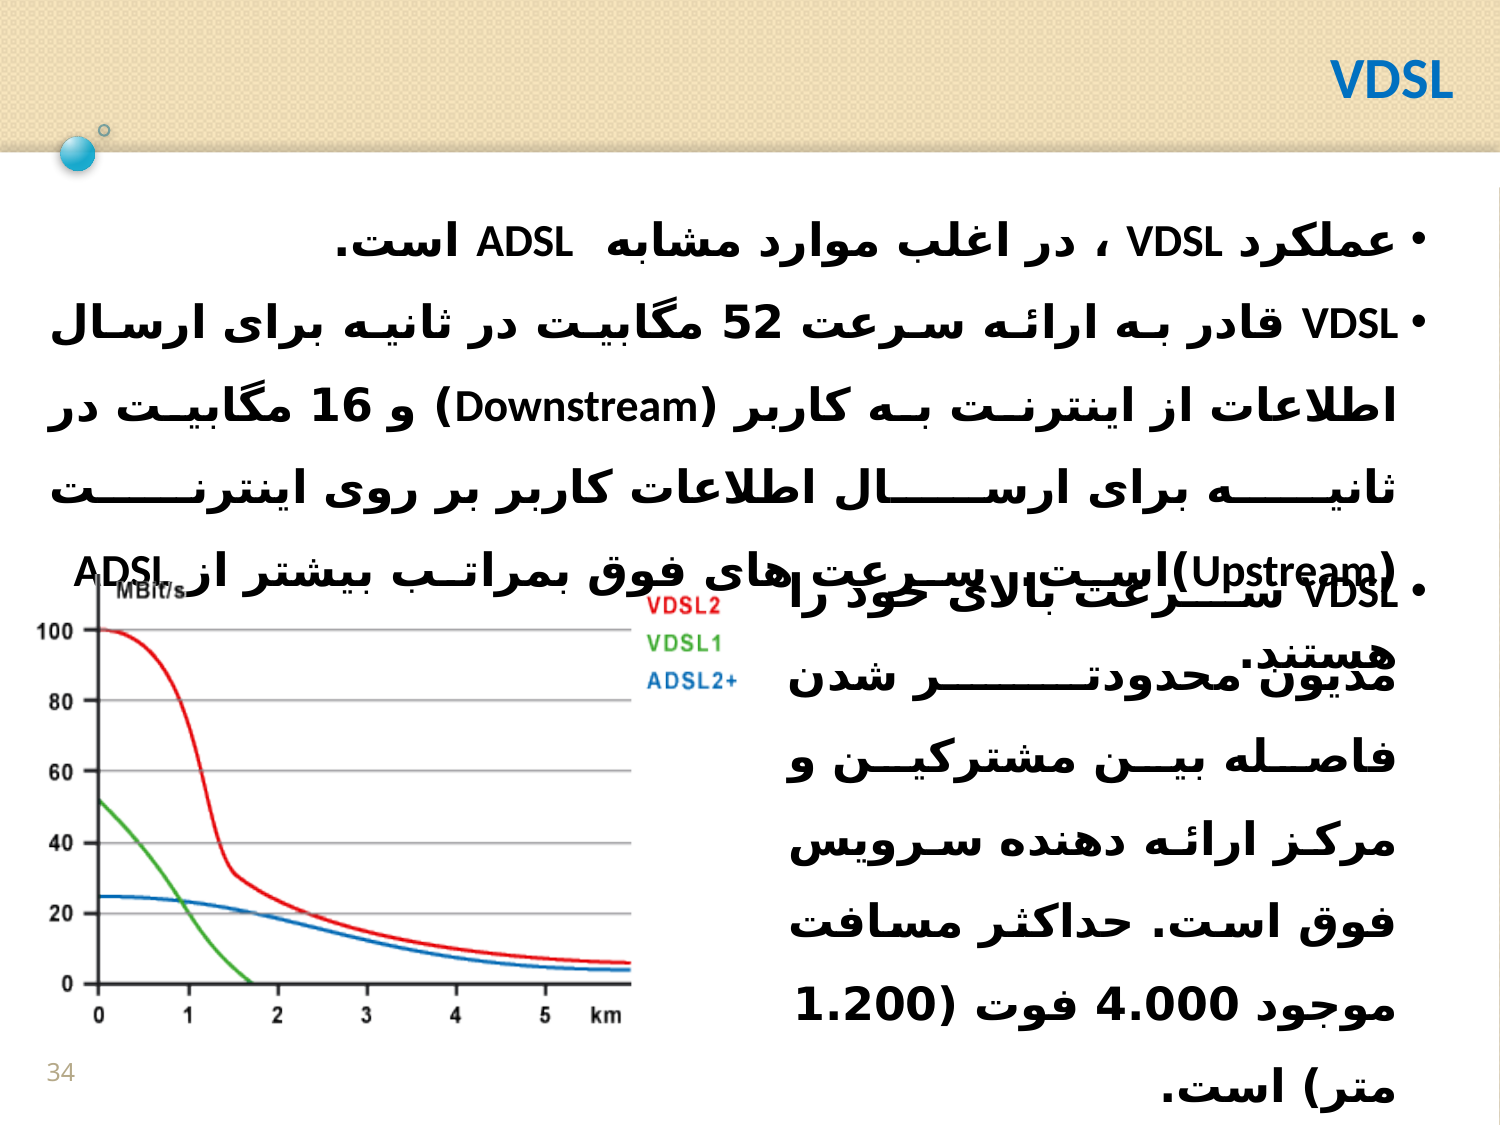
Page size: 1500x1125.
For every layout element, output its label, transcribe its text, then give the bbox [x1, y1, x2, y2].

list VDSL [23, 23, 1473, 118]
text_box عملکرد VDSL ، در اغلب موارد مشابه ADSL است. VDSL قادر به ارائه سرعت 52 مگابيت در ثانيه برای ارسال اطلاعات از اينترنت به کاربر (Downstream) و 16 مگابيت در ثانيه برای ارسال اطلاعات کاربر بر روی اينترنت (Upstream)است. سرعت های فوق بمراتب بيشتر از ADSL هستند. [35, 175, 1442, 686]
slide_number 34 [23, 1031, 99, 1098]
text_box VDSL سرعت بالای خود را مديون محدودتر شدن فاصله بين مشترکين و مرکز ارائه دهنده سرويس فوق است. حداکثر مسافت موجود 4.000 فوت (1.200 متر) است. [773, 527, 1442, 1120]
picture [34, 573, 739, 1032]
text_box [52, 164, 1448, 293]
